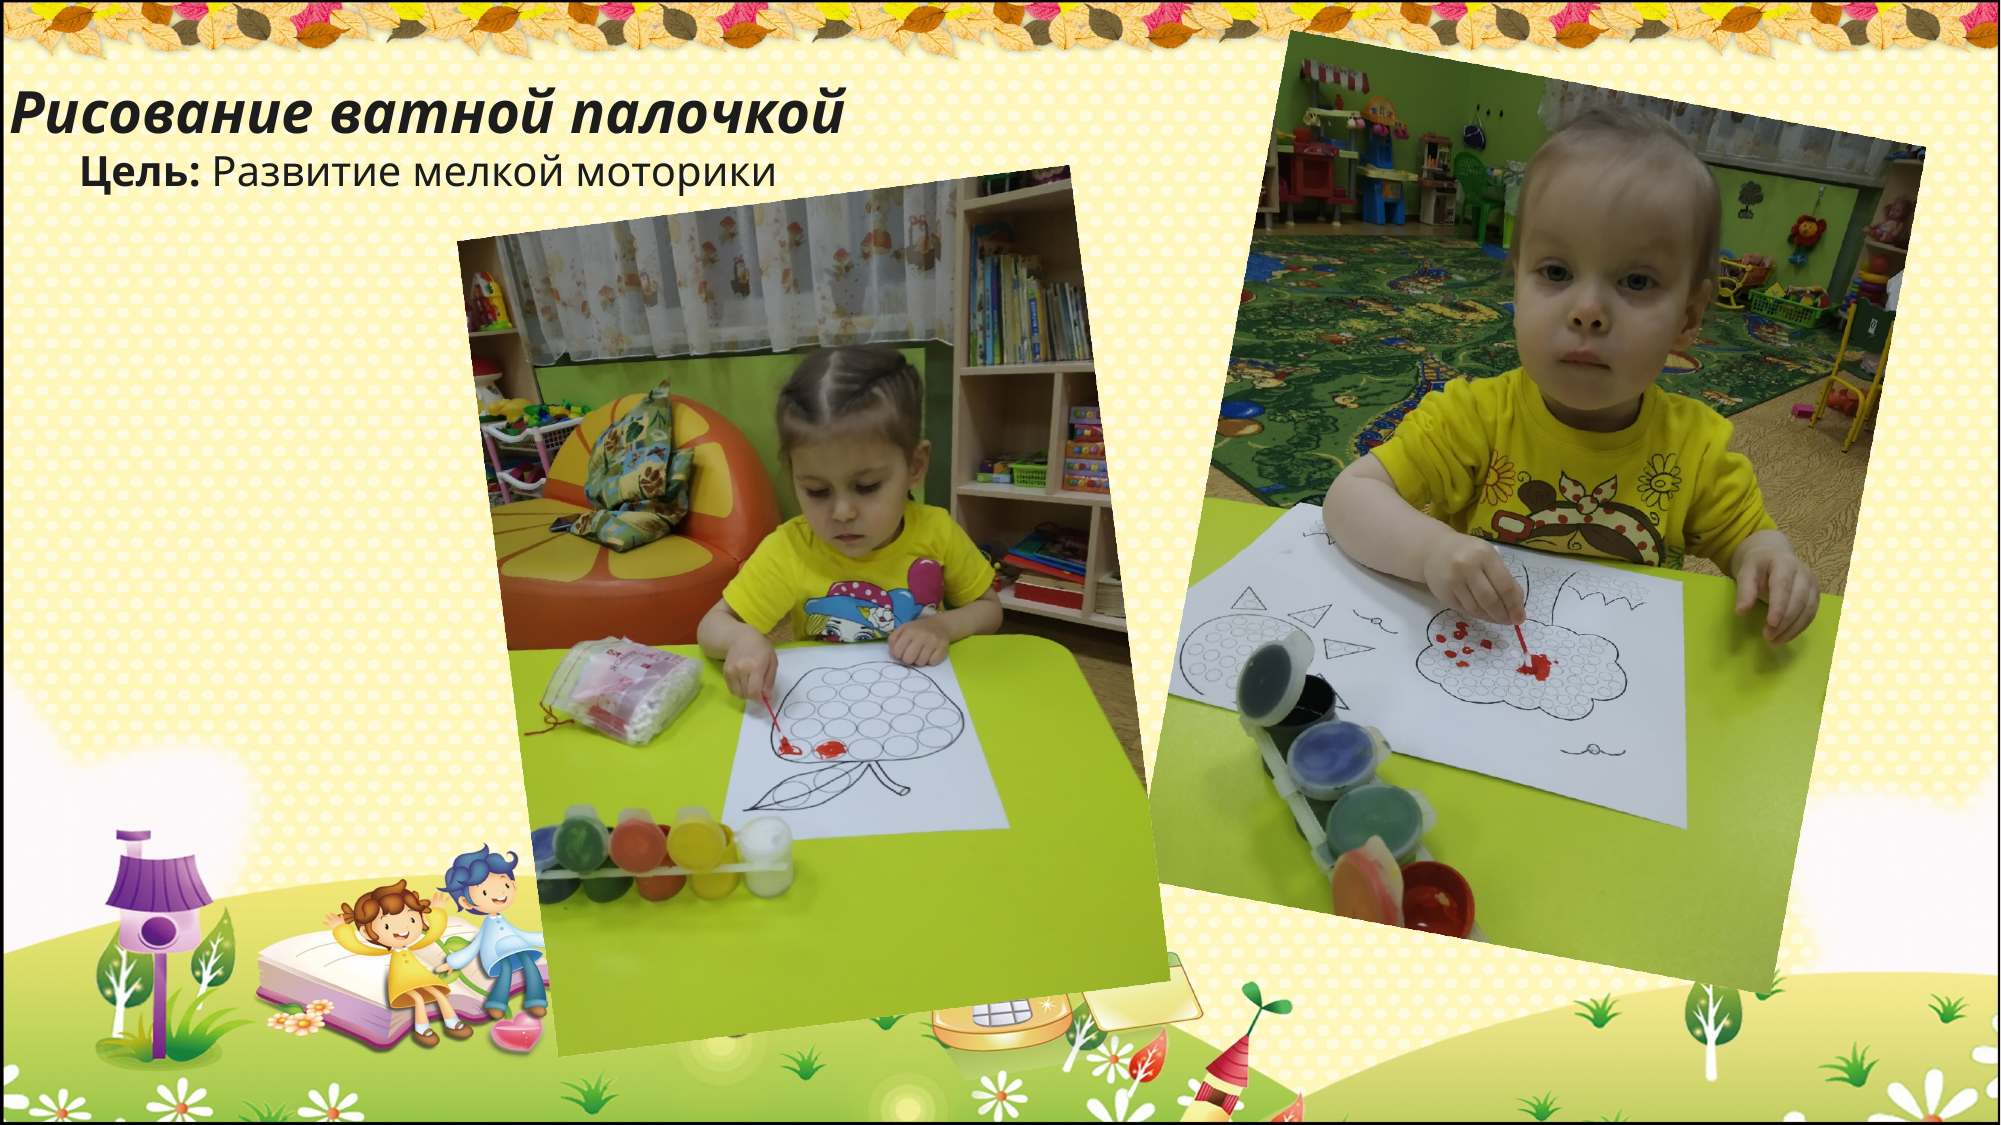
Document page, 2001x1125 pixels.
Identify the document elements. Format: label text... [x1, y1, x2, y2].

picture [0, 0, 2001, 1125]
text_box Рисование ватной палочкой Цель: Развитие мелкой моторики [0, 67, 862, 203]
